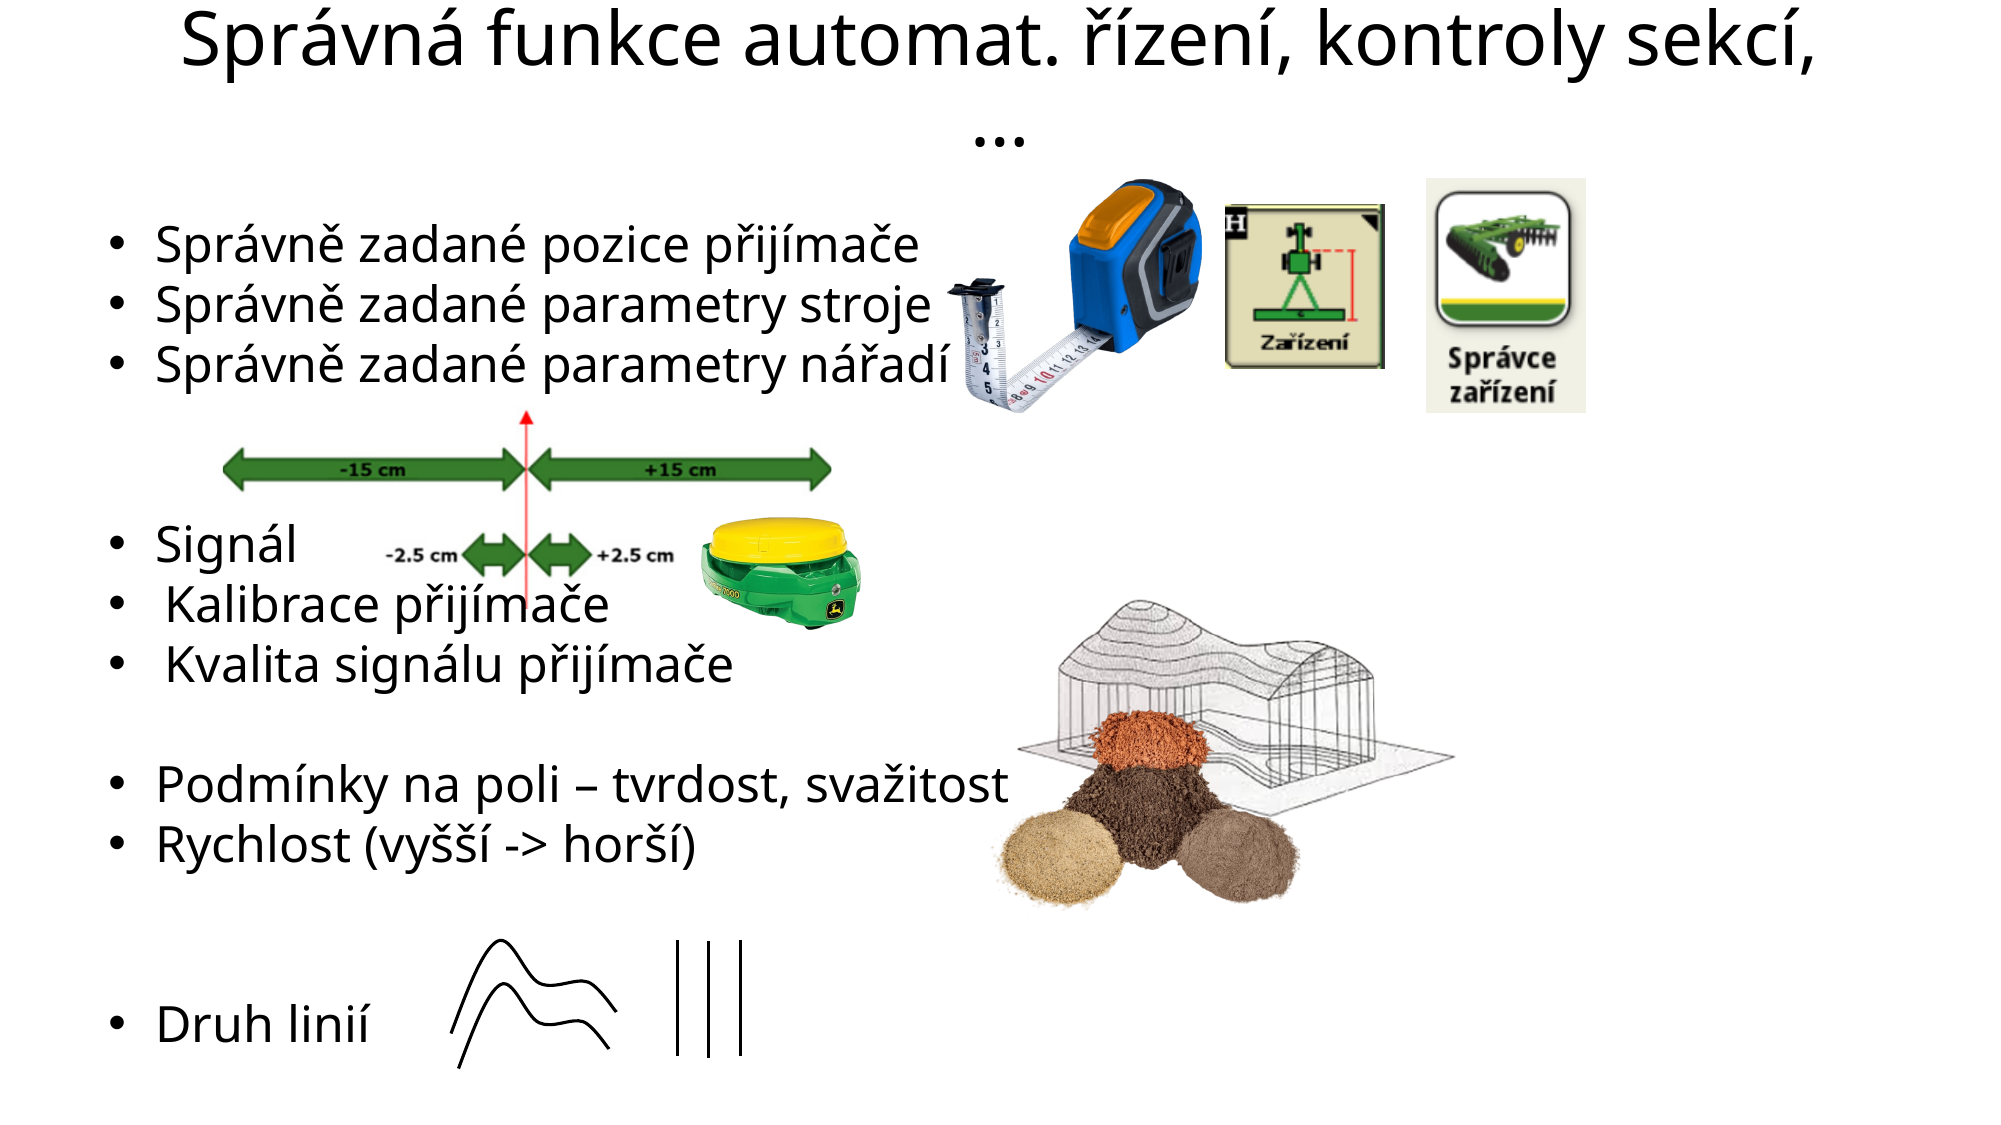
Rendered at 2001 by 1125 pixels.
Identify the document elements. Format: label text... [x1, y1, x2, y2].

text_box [450, 940, 617, 1069]
text_box Správně zadané pozice přijímače Správně zadané parametry stroje Správně zadané parametry nářadí Signál Kalibrace přijímače Kvalita signálu přijímače Podmínky na poli – tvrdost, svažitost Rychlost (vyšší -> horší) Druh linií [93, 205, 1025, 1060]
picture [1426, 178, 1586, 413]
picture [222, 406, 869, 634]
picture [947, 179, 1202, 413]
picture [980, 588, 1464, 920]
picture [1225, 204, 1385, 369]
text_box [677, 940, 741, 1058]
title Správná funkce automat. řízení, kontroly sekcí, … [137, 3, 1863, 160]
